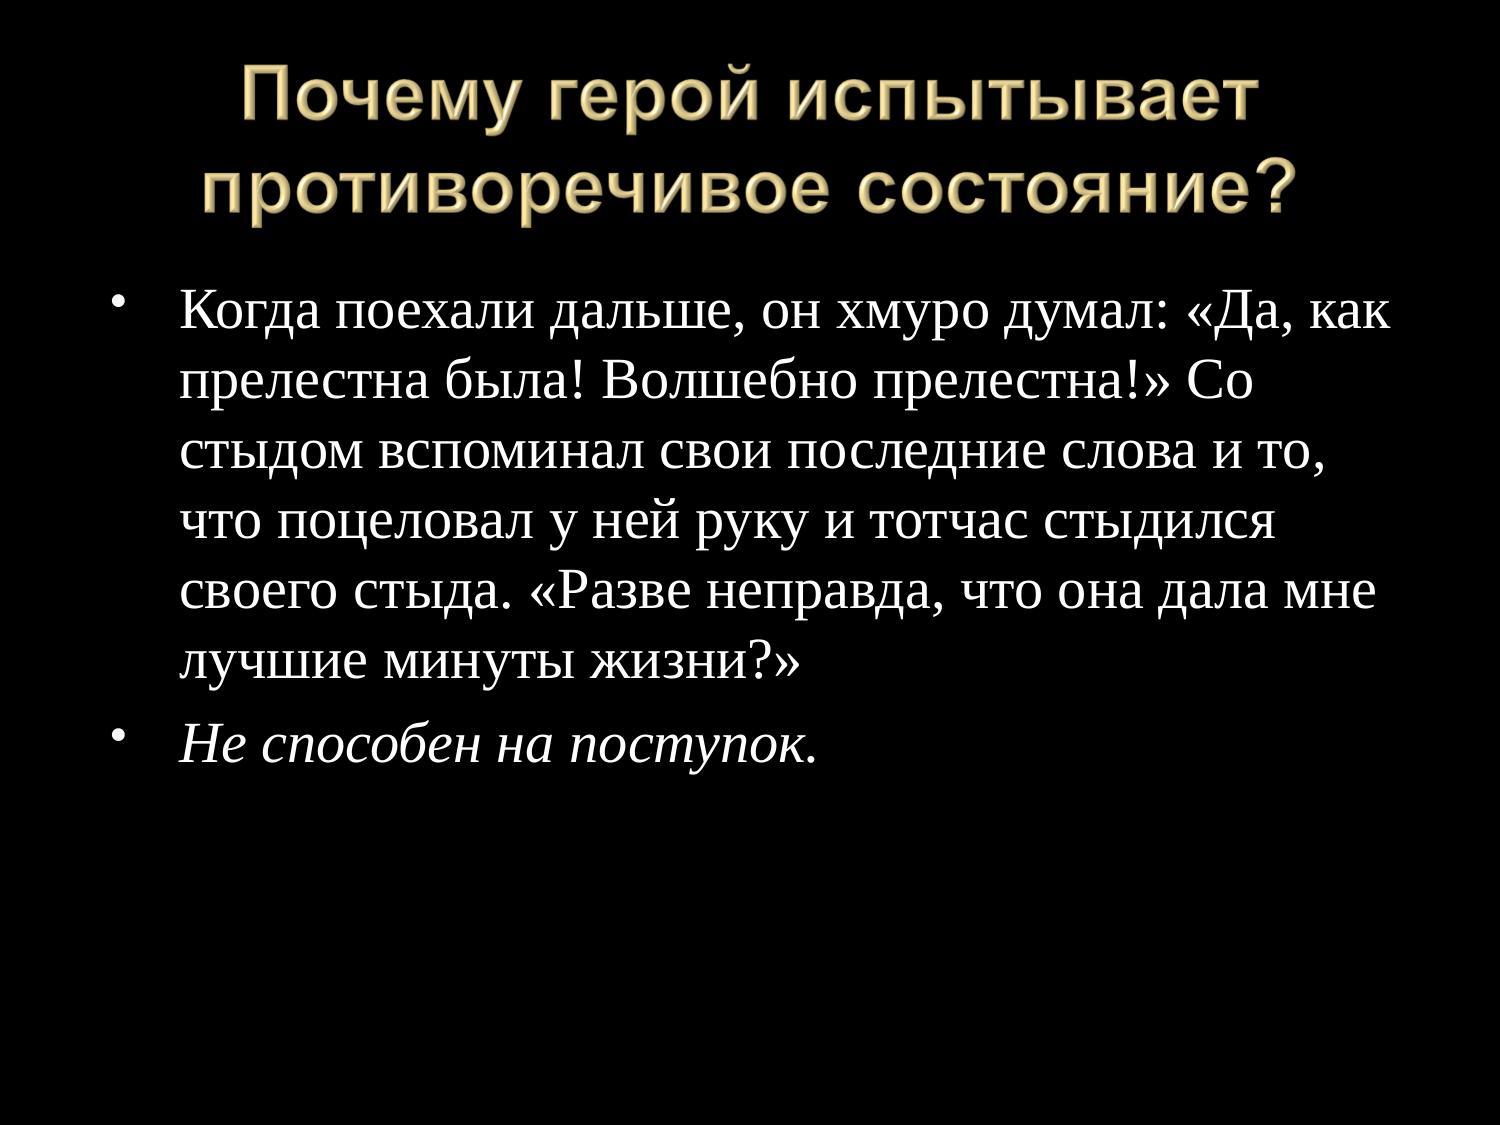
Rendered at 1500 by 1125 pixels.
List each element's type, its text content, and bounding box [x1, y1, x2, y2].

text_box Когда поехали дальше, он хмуро думал: «Да, как прелестна была! Волшебно прелестна!» Со стыдом вспоминал свои последние слова и то, что поцеловал у ней руку и тотчас стыдился своего стыда. «Разве неправда, что она дала мне лучшие минуты жизни?» Не способен на поступок. [74, 262, 1425, 1035]
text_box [73, 15, 1426, 253]
